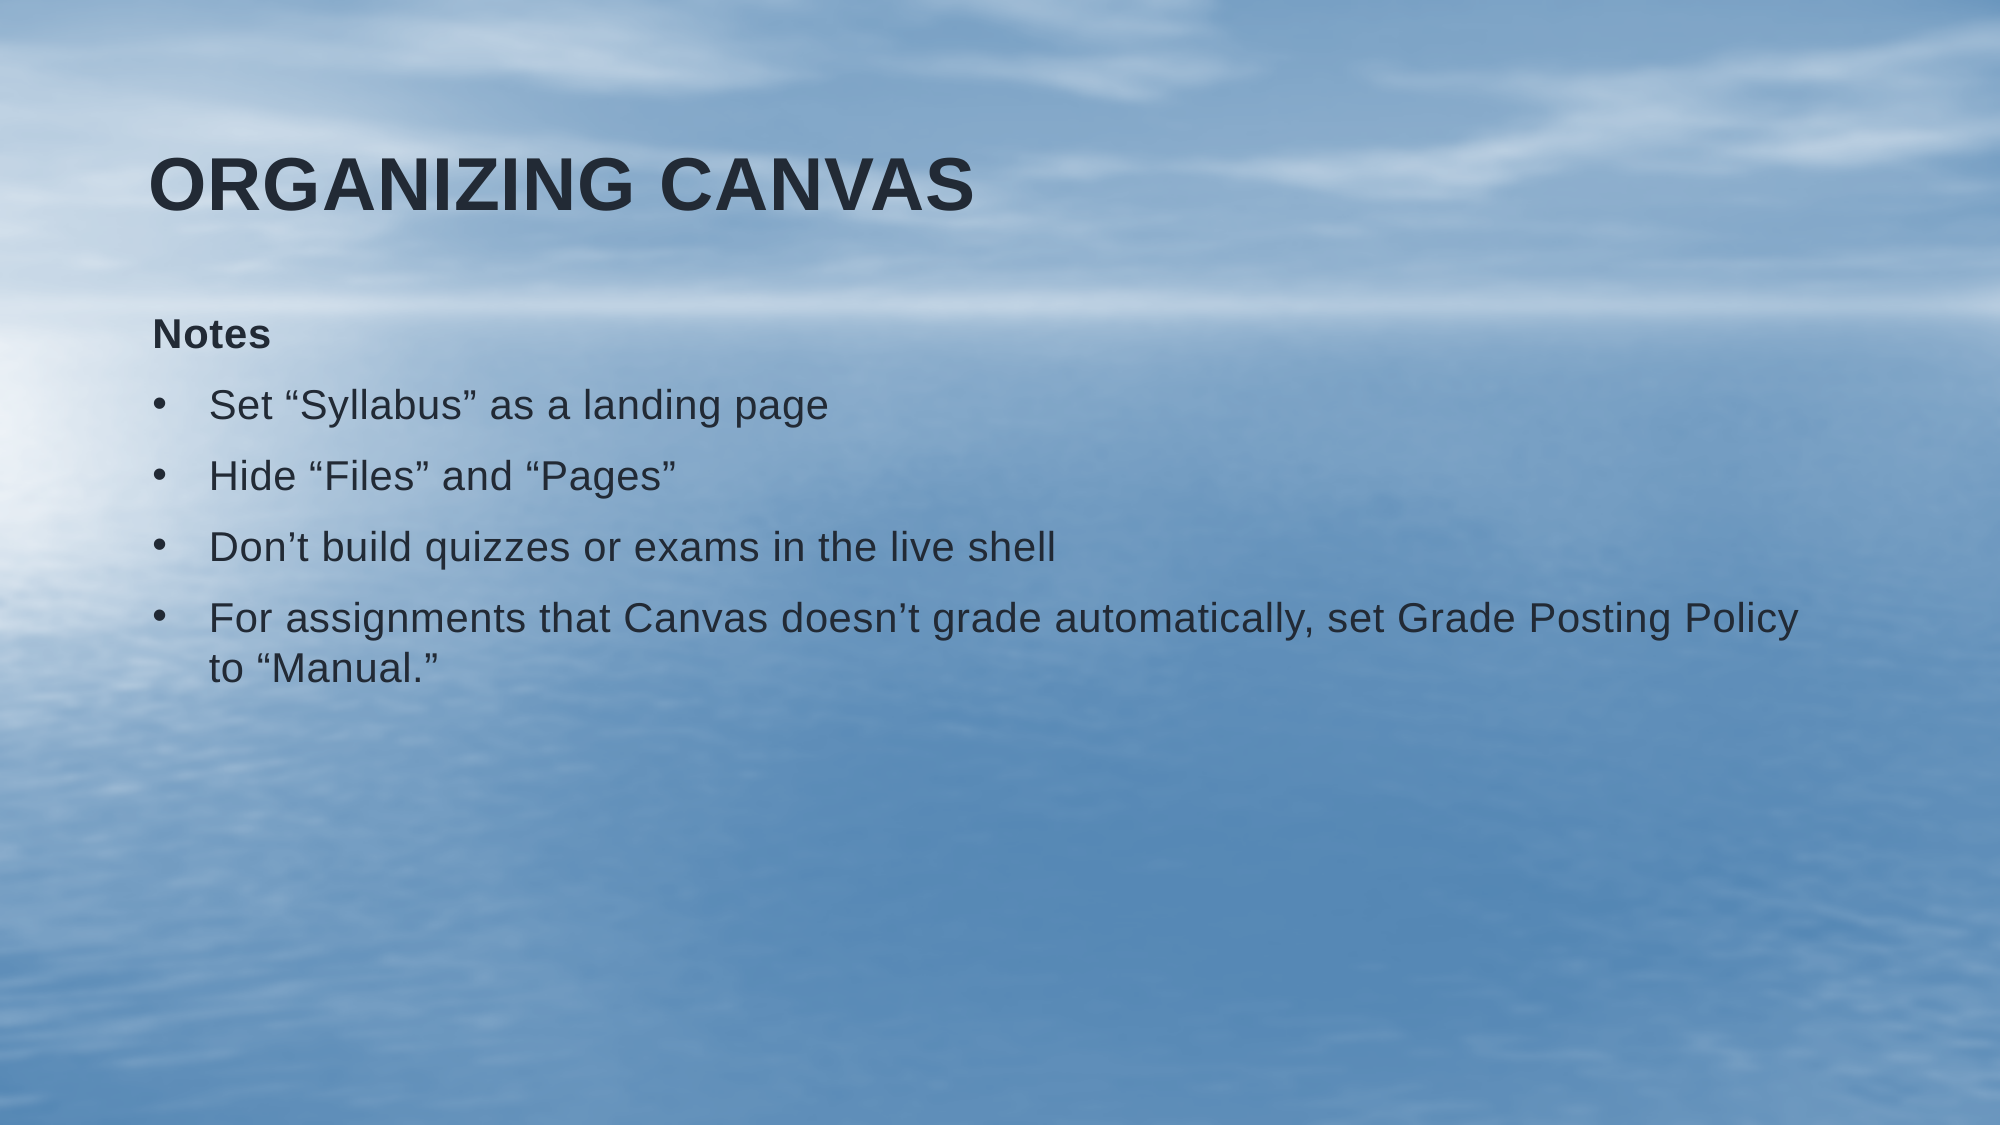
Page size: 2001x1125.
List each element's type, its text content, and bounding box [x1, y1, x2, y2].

list Notes Set “Syllabus” as a landing page Hide “Files” and “Pages” Don’t build quizzes or exams in the live shell For assignments that Canvas doesn’t grade automatically, set Grade Posting Policy to “Manual.” [137, 299, 1863, 1014]
title Organizing Canvas [133, 45, 1867, 233]
